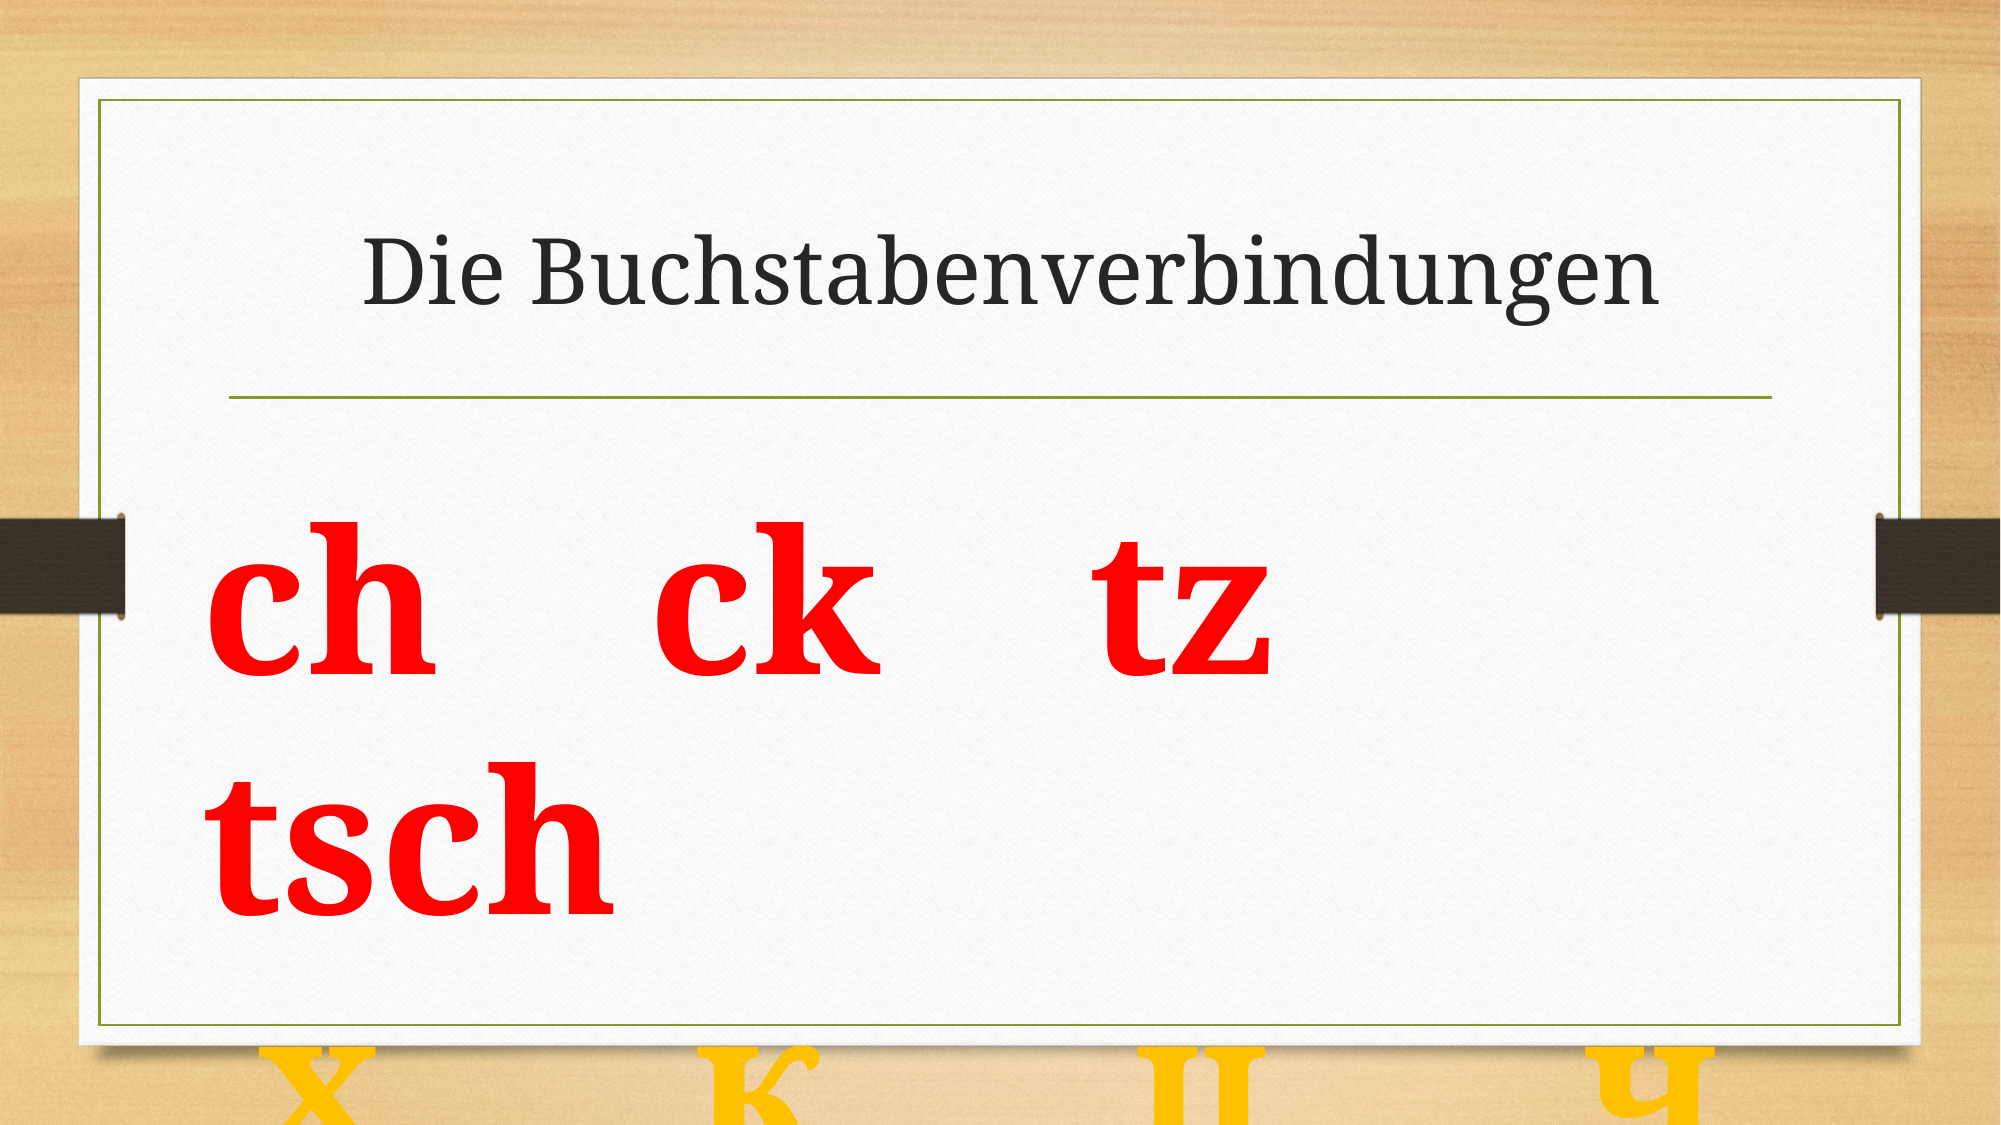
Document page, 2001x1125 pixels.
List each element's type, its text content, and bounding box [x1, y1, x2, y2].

title Die Buchstabenverbindungen [212, 161, 1788, 375]
text_box ch ck tz tsch х к ц ч [186, 467, 1788, 1125]
picture [0, 0, 2001, 1125]
